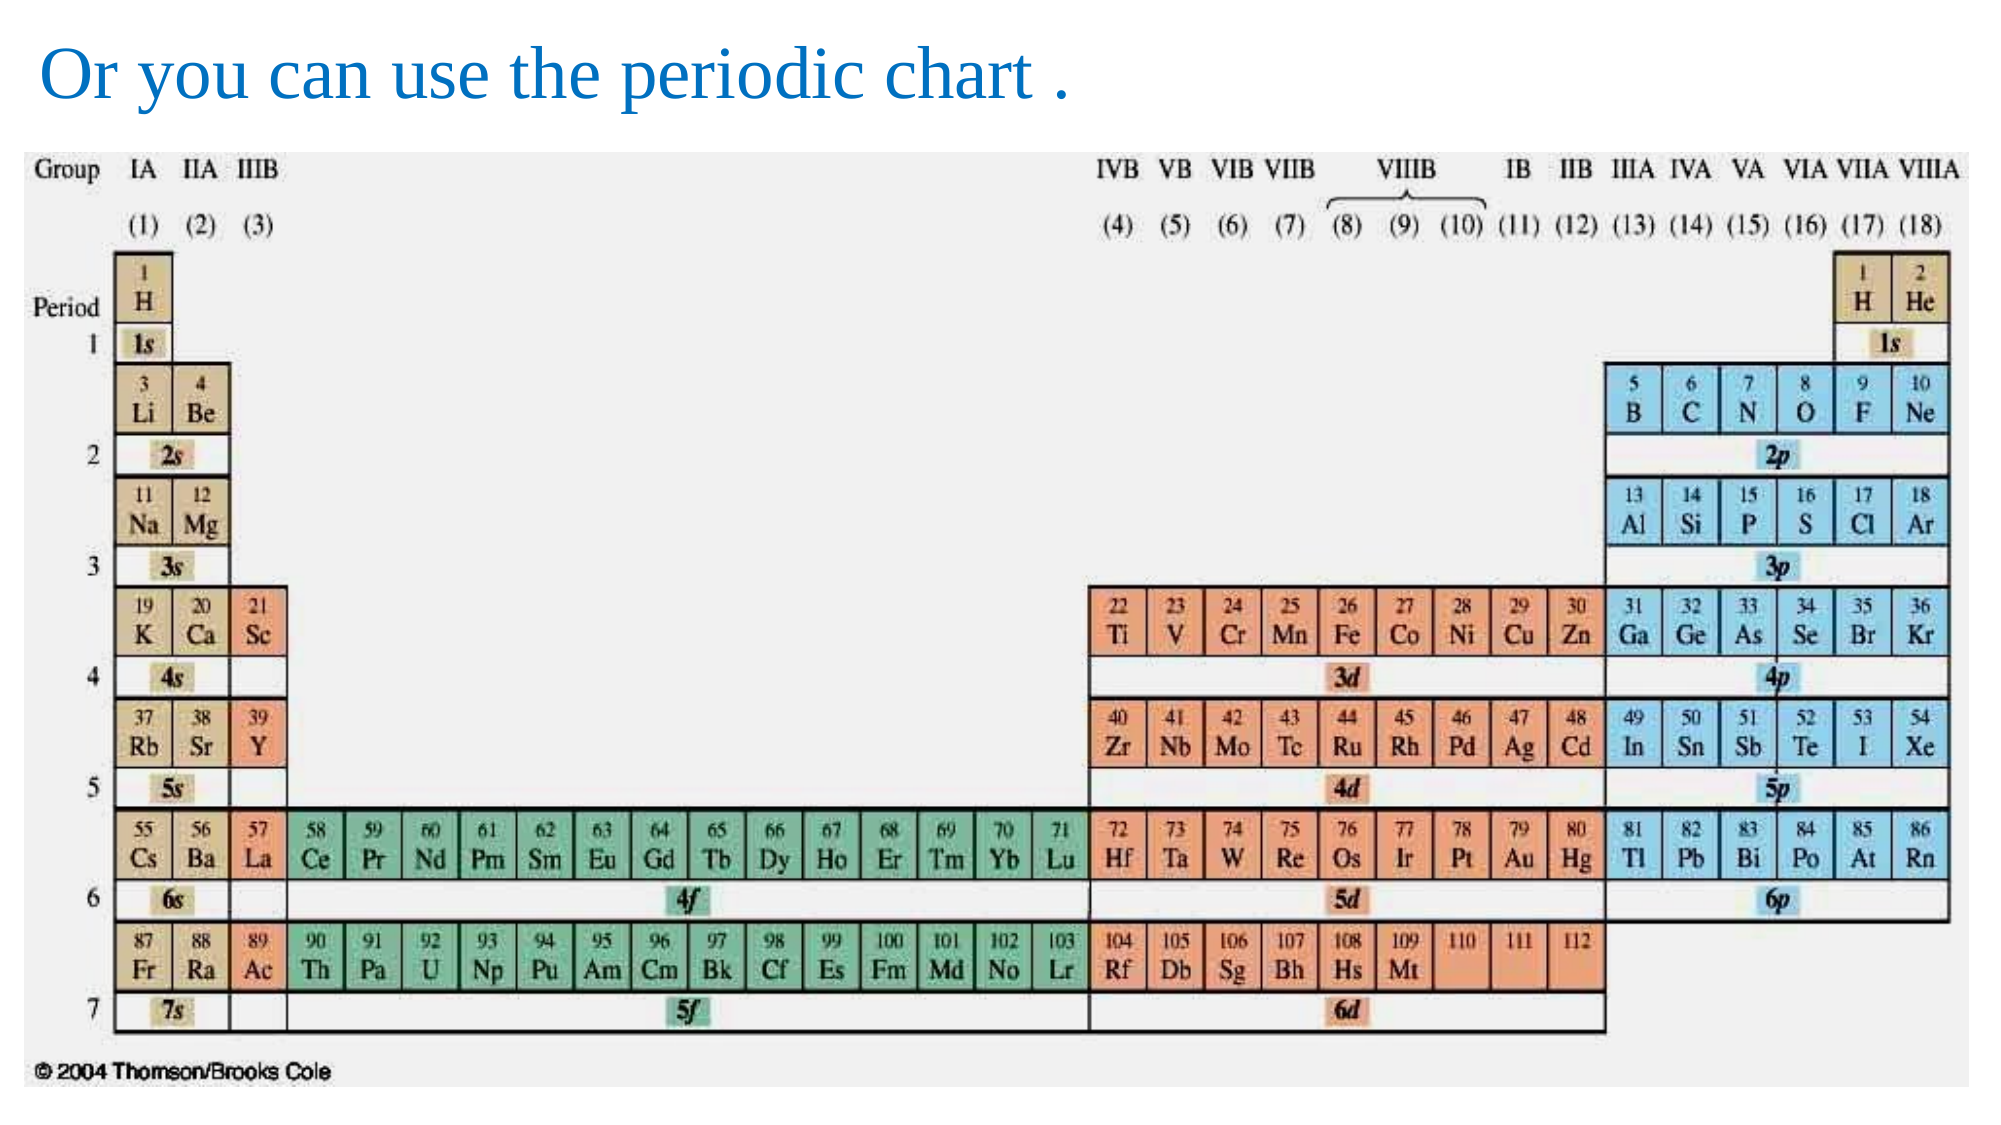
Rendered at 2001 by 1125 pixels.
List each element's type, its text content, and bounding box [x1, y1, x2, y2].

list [24, 152, 1969, 1087]
title Or you can use the periodic chart . [24, 55, 1750, 152]
